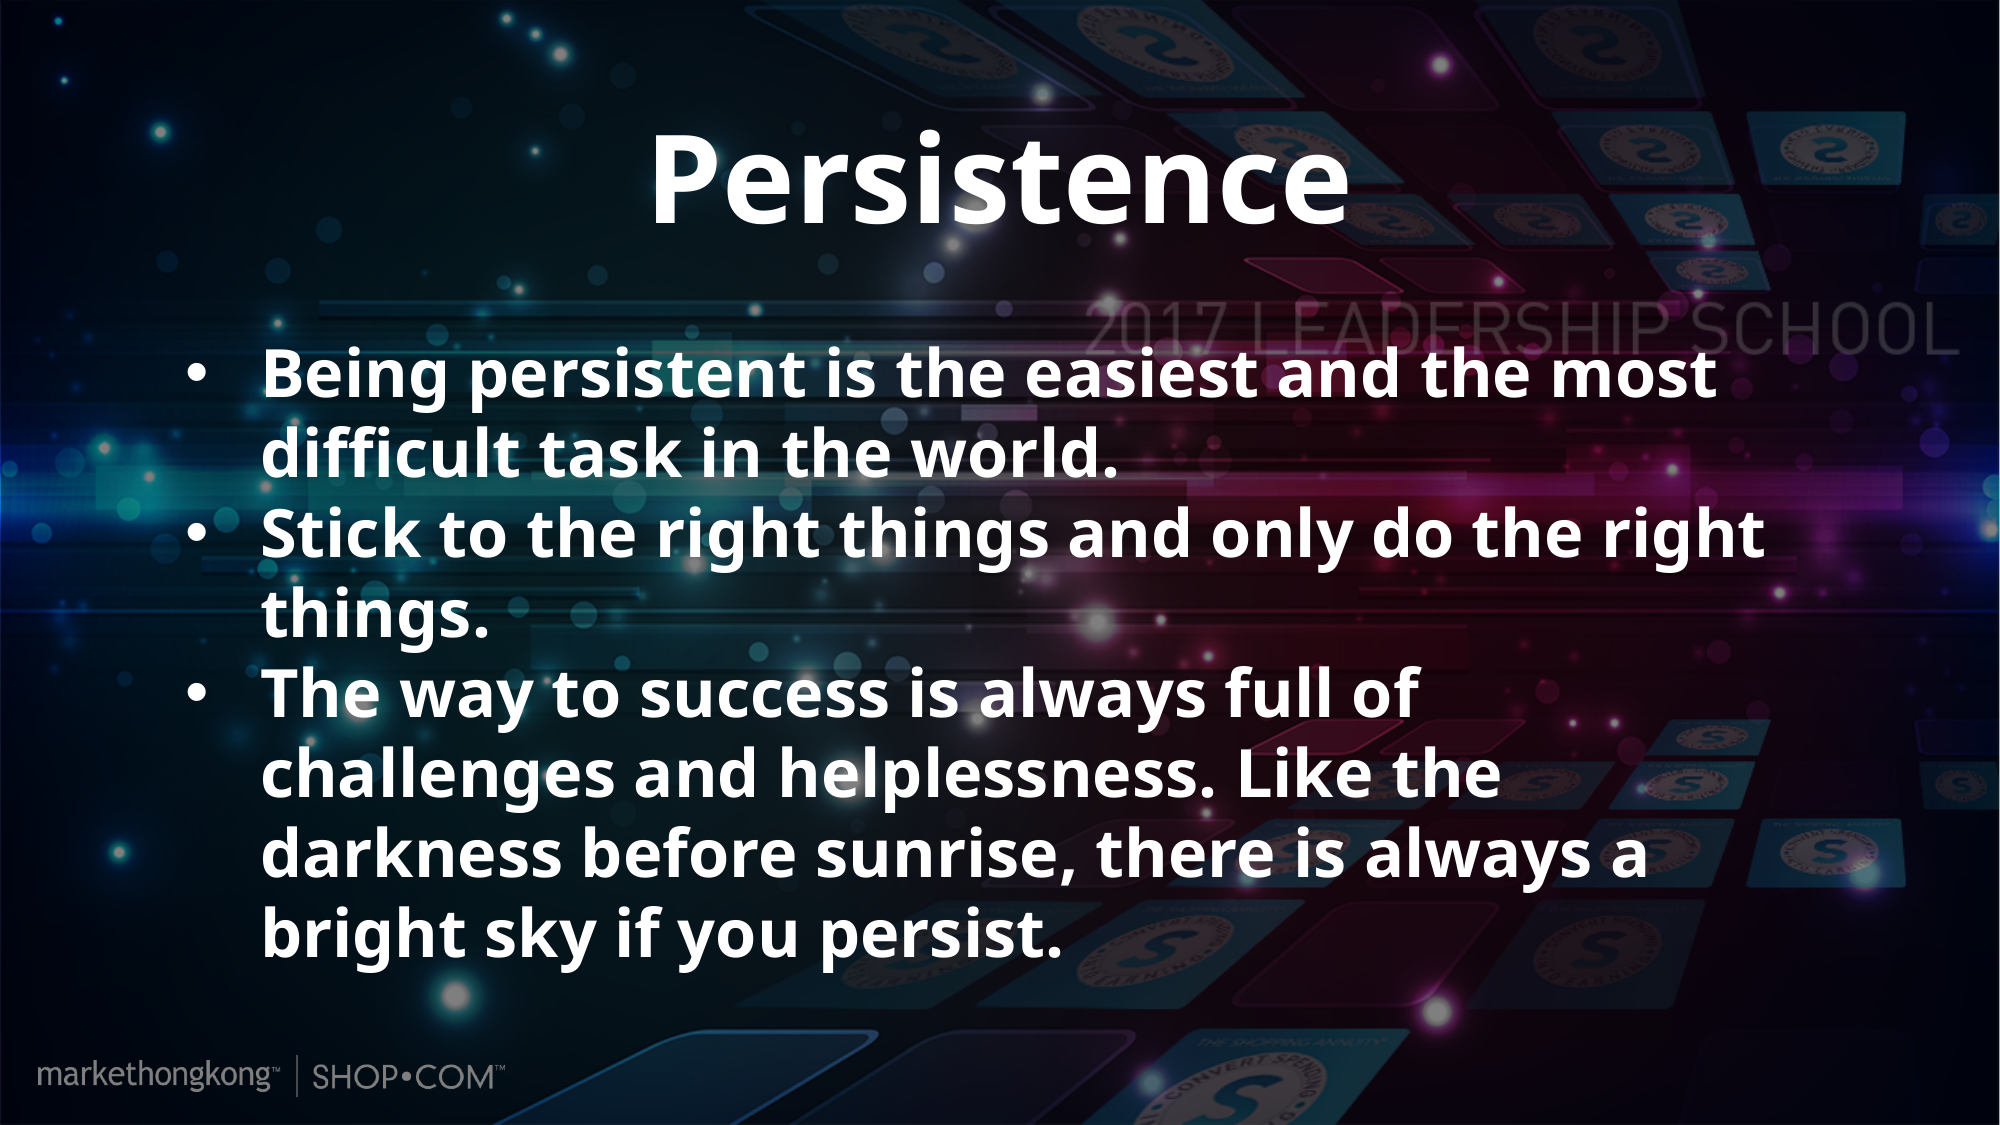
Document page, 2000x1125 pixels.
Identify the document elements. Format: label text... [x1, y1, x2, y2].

picture [0, 0, 1999, 1125]
text_box Persistence [120, 75, 1879, 293]
text_box Being persistent is the easiest and the most difficult task in the world. Stick to the right things and only do the right things. The way to success is always full of challenges and helplessness. Like the darkness before sunrise, there is always a bright sky if you persist. [177, 323, 1788, 979]
